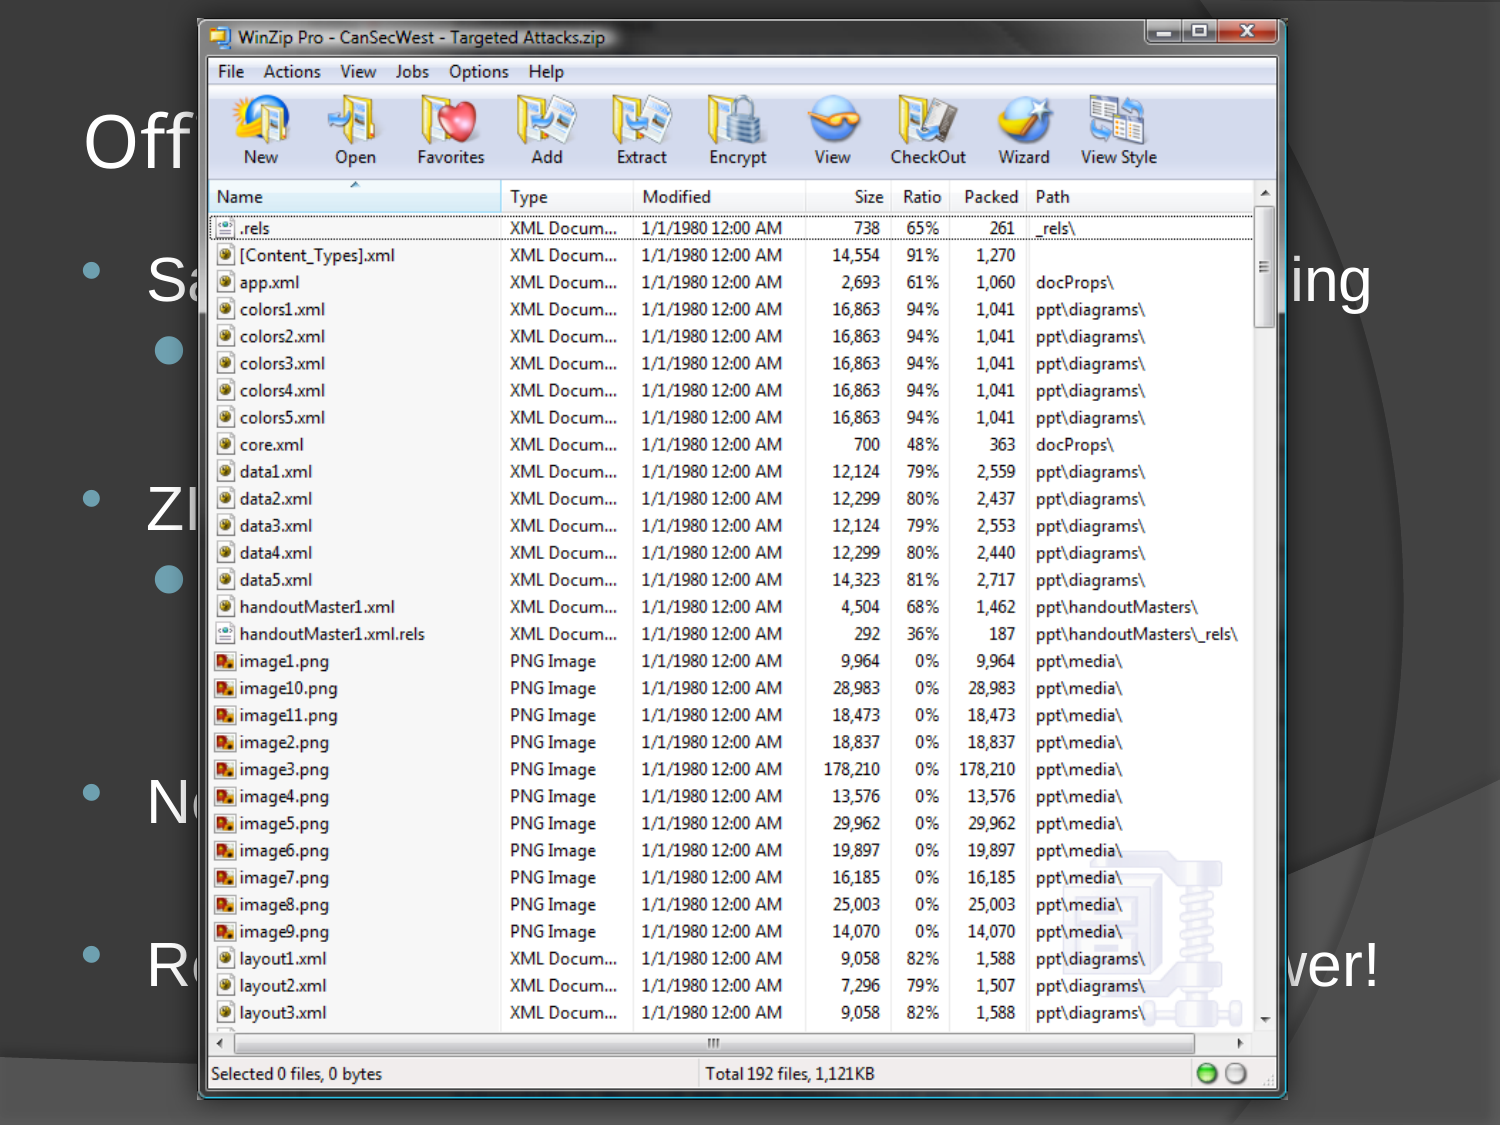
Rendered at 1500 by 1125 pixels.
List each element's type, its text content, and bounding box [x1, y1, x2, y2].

list Safety was a design goal from the beginning Designed under the SDL ZIP file container with ‘XML parts’ Also non-XML parts (typically binary data like embedded images or OLE objects) Non-XML parts can be disabled by policy Rename to .zip and open with zip file viewer! [62, 231, 173, 1025]
picture [197, 18, 1288, 1101]
list Safety was a design goal from the beginning Designed under the SDL ZIP file container with ‘XML parts’ Also non-XML parts (typically binary data like embedded images or OLE objects) Non-XML parts can be disabled by policy Rename to .zip and open with zip file viewer! [1309, 231, 1438, 1025]
title Office 2007 Open XML File Format [75, 45, 173, 231]
